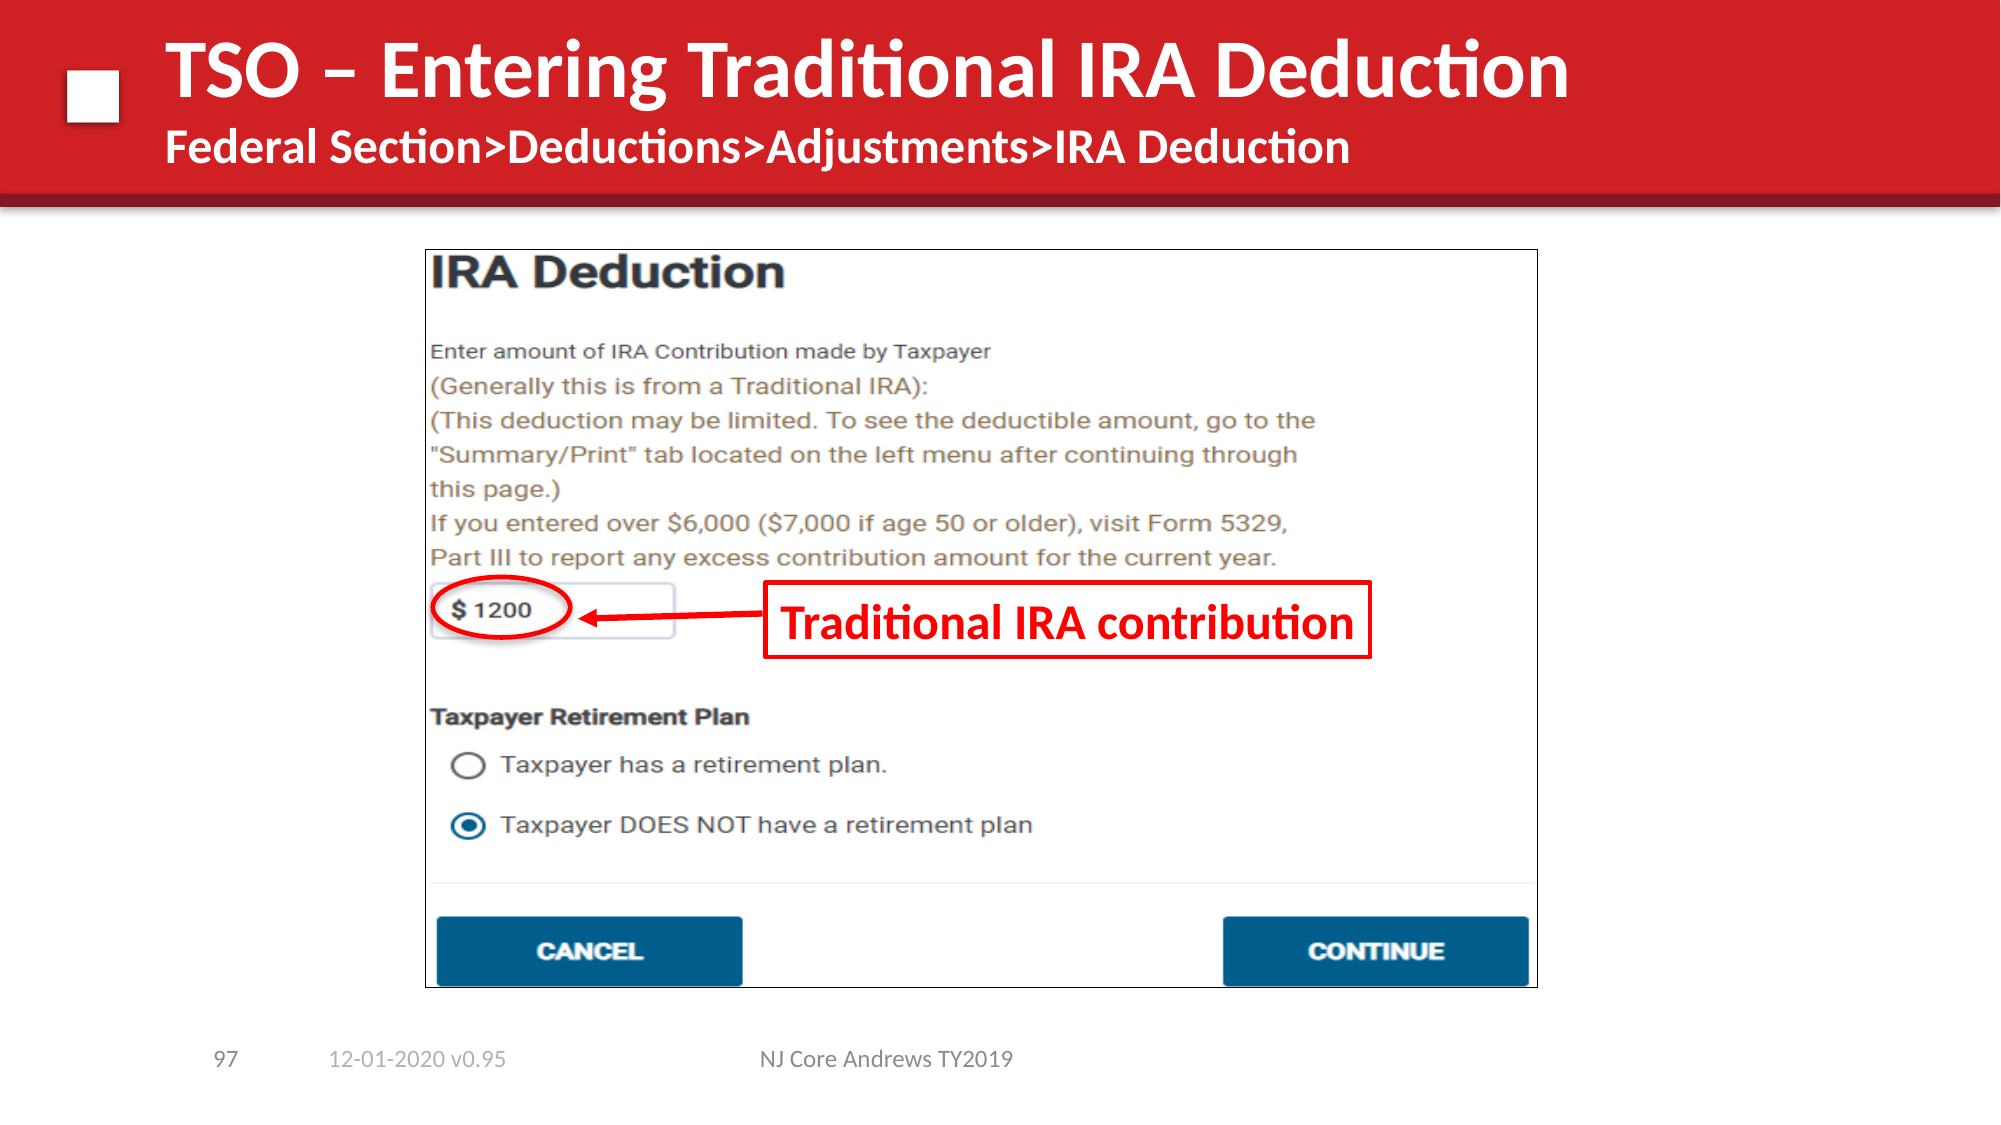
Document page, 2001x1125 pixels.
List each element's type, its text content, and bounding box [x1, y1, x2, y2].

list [424, 249, 1538, 988]
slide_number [313, 1027, 532, 1088]
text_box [577, 613, 763, 619]
footer NJ Core Andrews TY2019 [570, 1027, 1204, 1088]
slide_number 97 [99, 1027, 254, 1088]
title TSO – Entering Traditional IRA Deduction Federal Section>Deductions>Adjustments>IRA Deduction [150, 0, 1750, 188]
